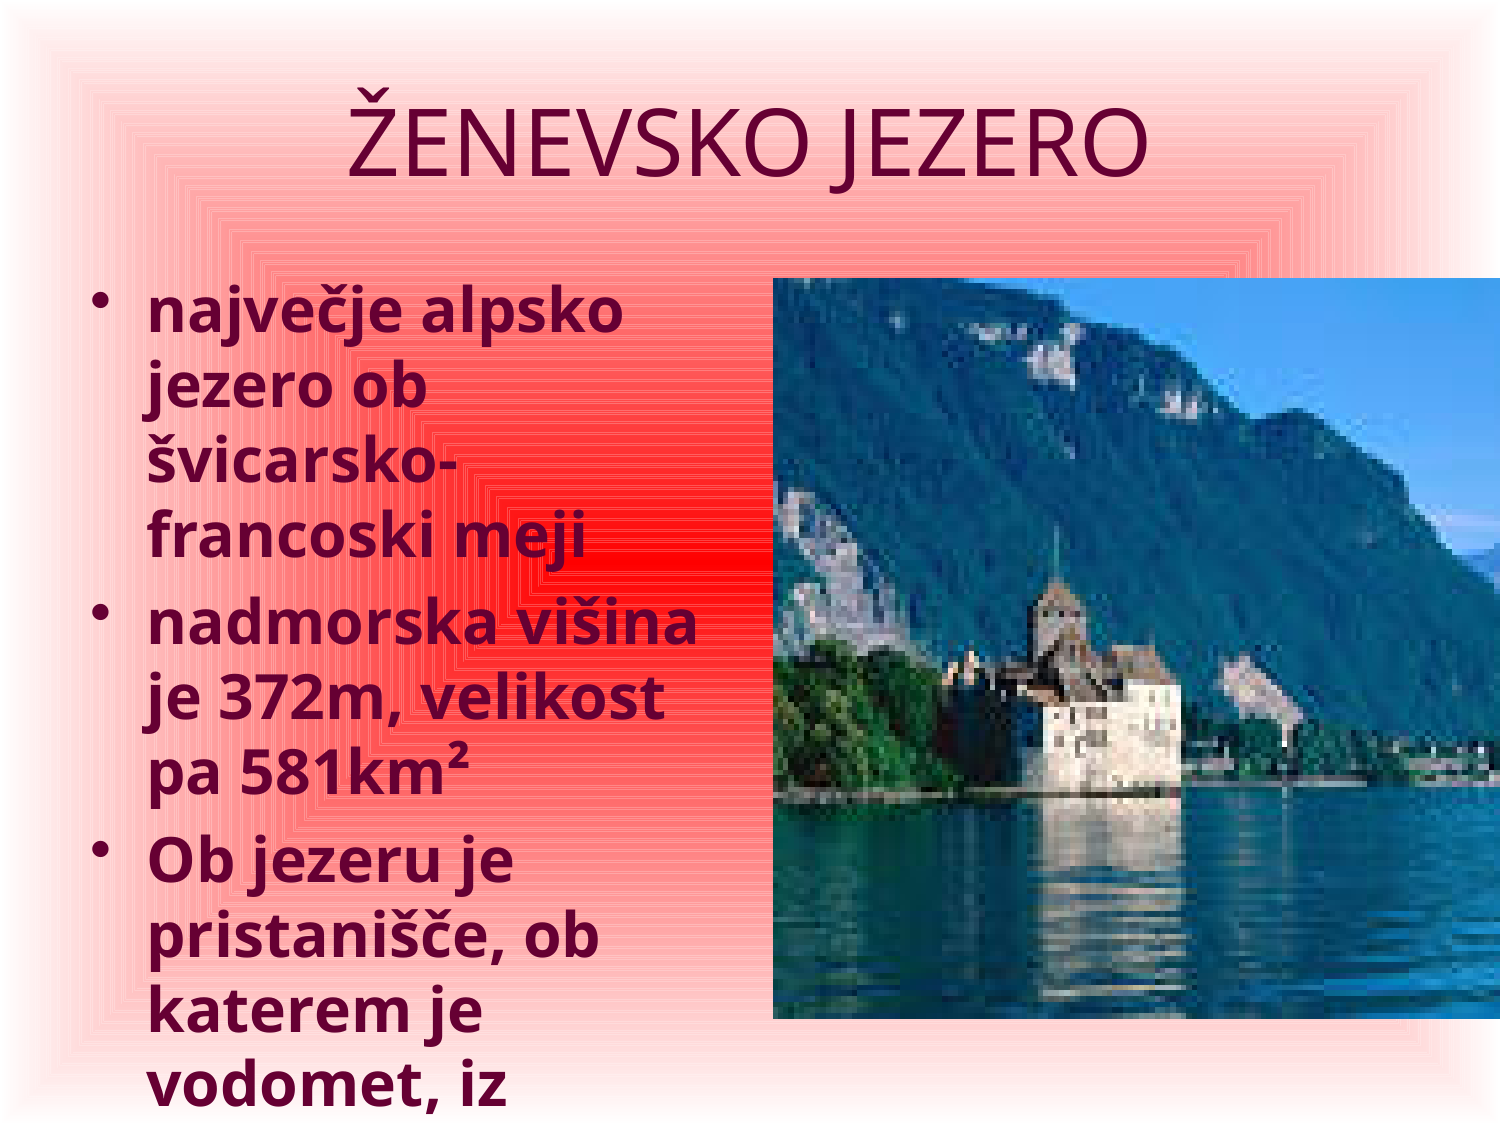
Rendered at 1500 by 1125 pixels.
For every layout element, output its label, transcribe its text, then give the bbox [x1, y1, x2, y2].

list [773, 278, 1500, 1019]
list največje alpsko jezero ob švicarsko-francoski meji nadmorska višina je 372m, velikost pa 581km² Ob jezeru je pristanišče, ob katerem je vodomet, iz katerega brizga voda do 140m visoko [75, 262, 762, 1059]
title ŽENEVSKO JEZERO [75, 45, 1425, 233]
